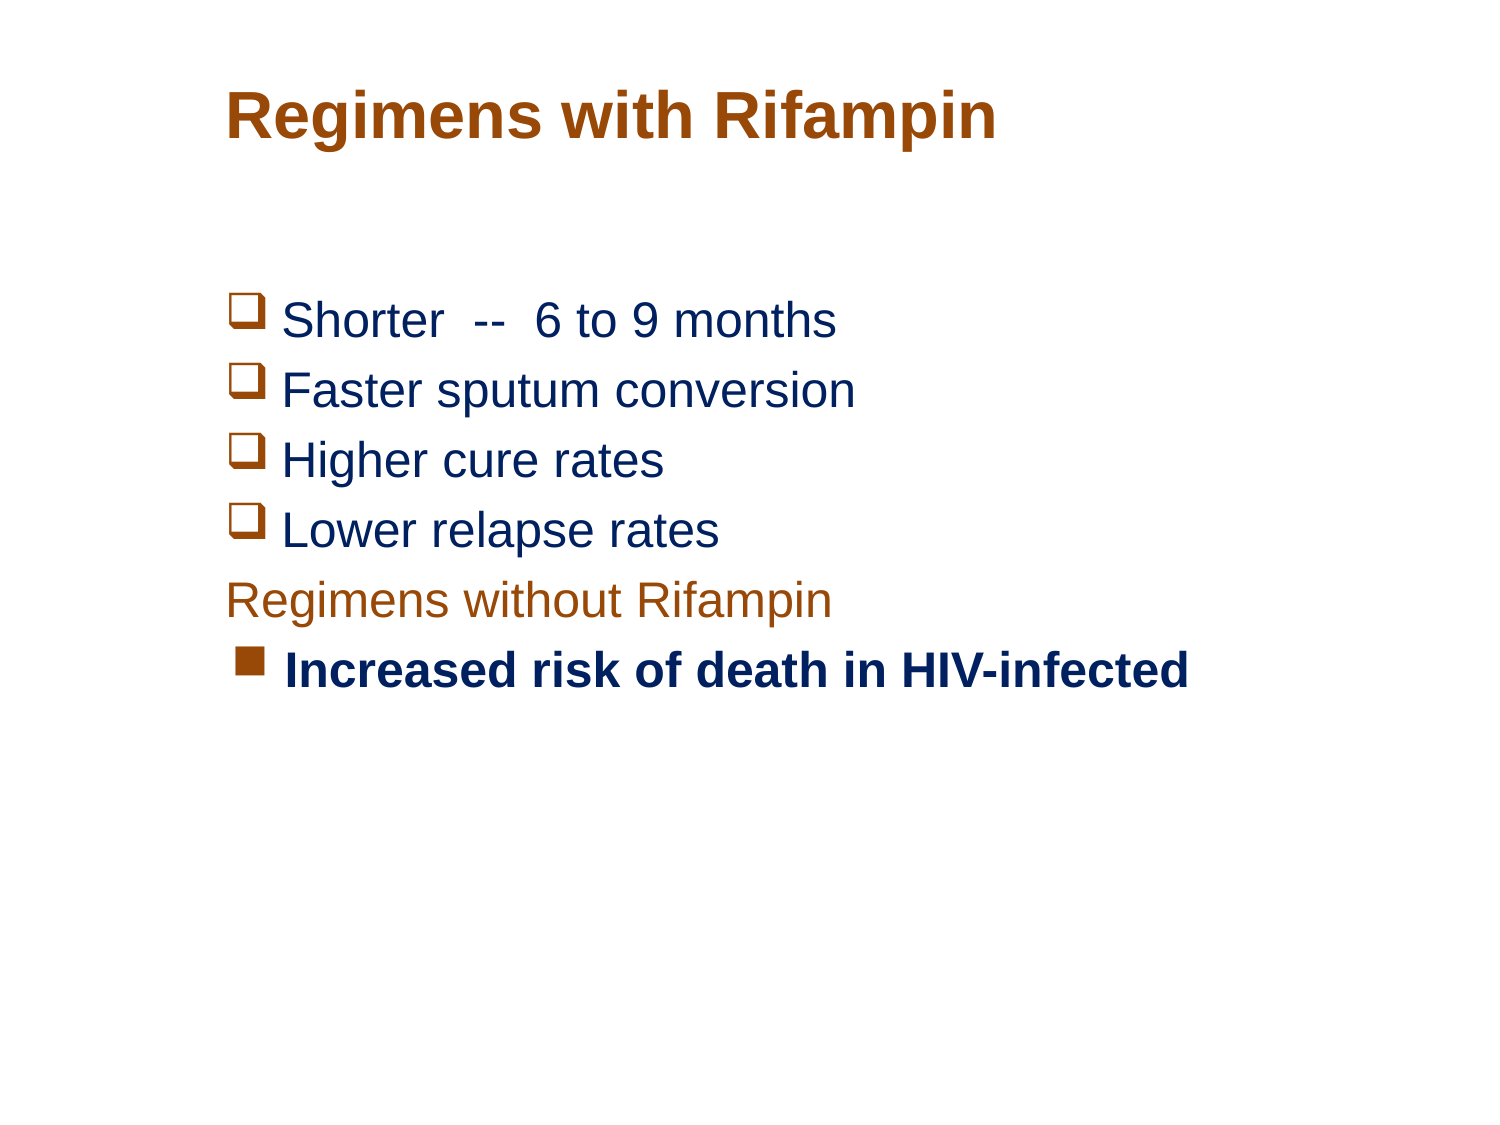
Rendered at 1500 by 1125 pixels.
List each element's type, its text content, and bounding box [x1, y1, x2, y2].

title Regimens with Rifampin [225, 75, 1218, 149]
list Shorter -- 6 to 9 months Faster sputum conversion Higher cure rates Lower relapse rates Regimens without Rifampin Increased risk of death in HIV-infected [225, 287, 1218, 1015]
